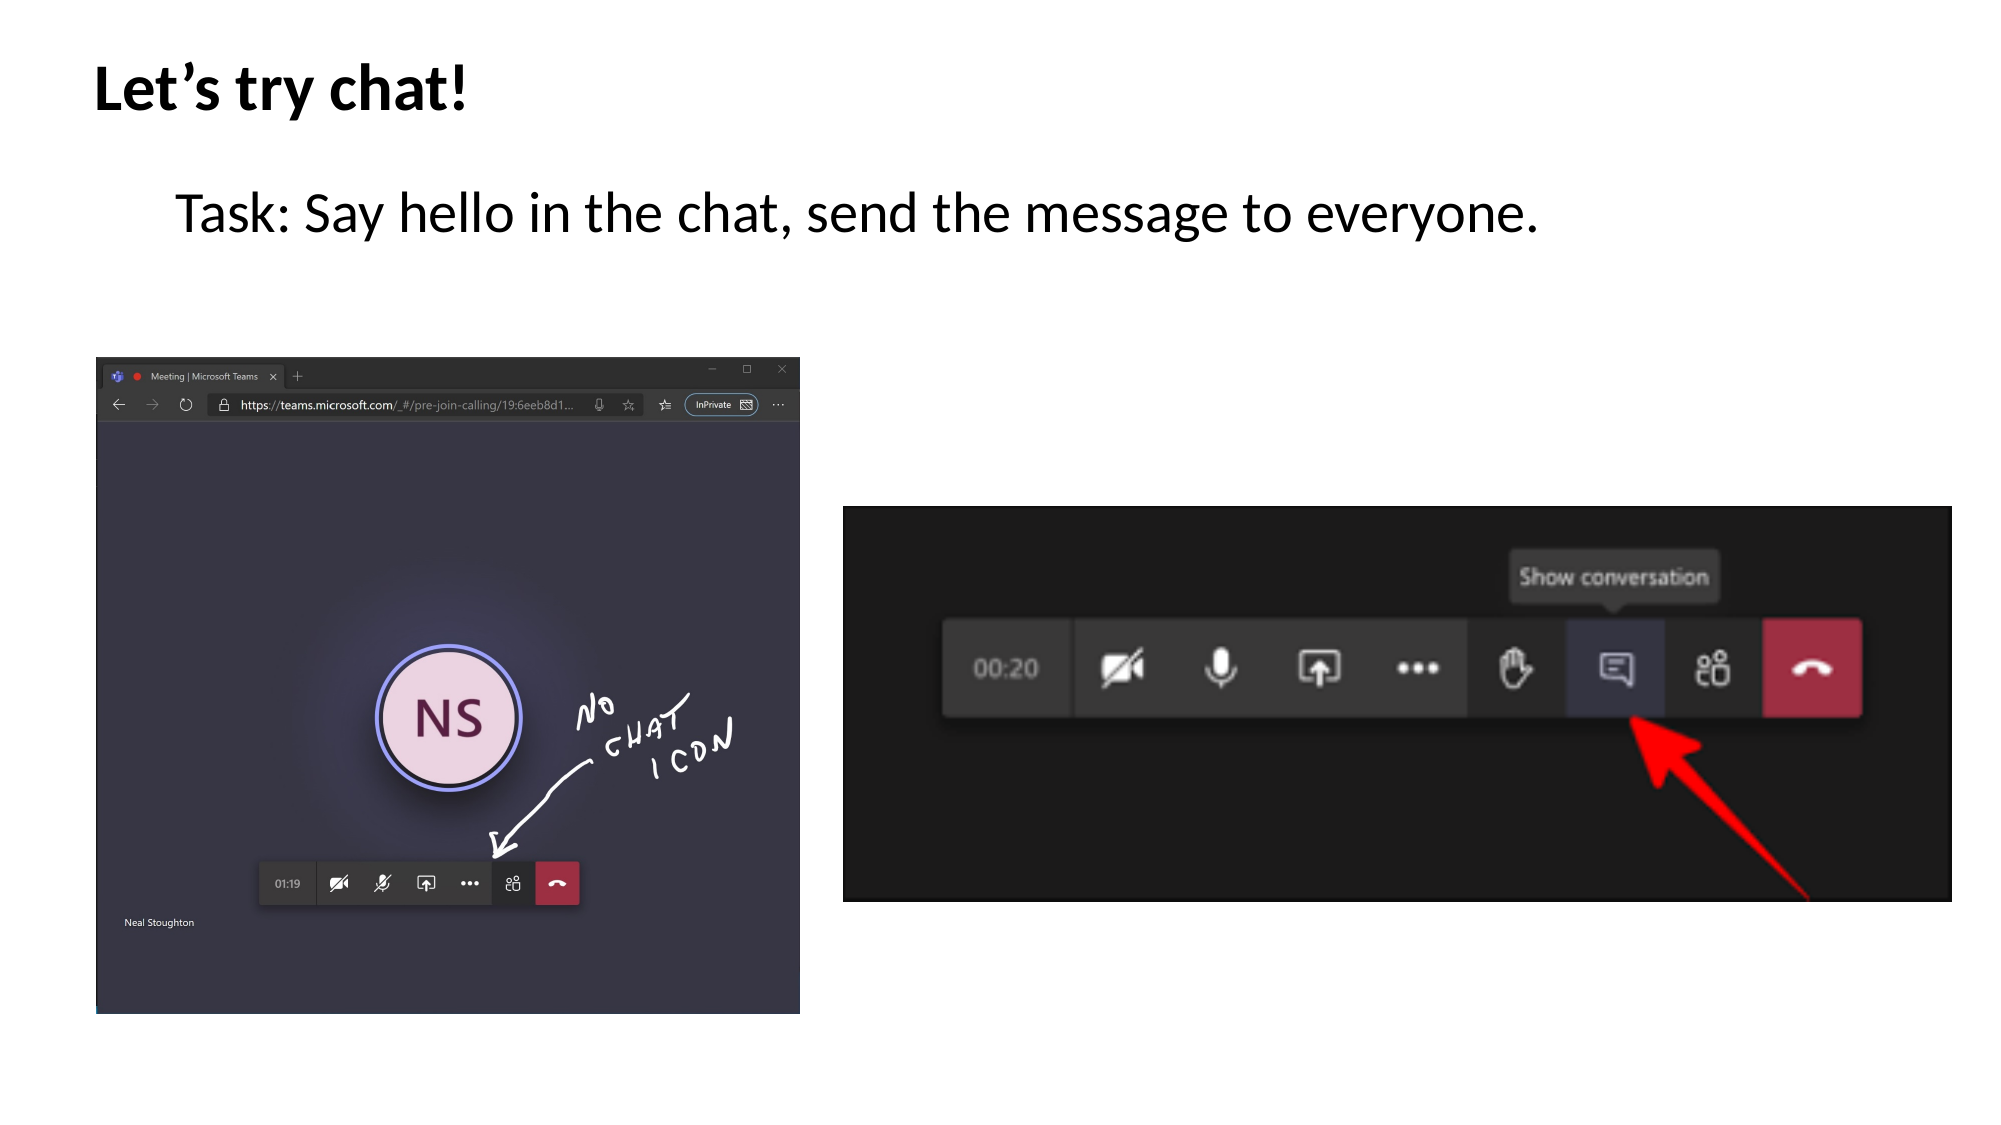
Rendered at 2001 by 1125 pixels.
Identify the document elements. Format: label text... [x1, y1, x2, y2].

picture [96, 357, 800, 1014]
text_box Let’s try chat! [79, 35, 1921, 321]
picture [843, 506, 1952, 902]
text_box Task: Say hello in the chat, send the message to everyone. [160, 167, 1889, 252]
